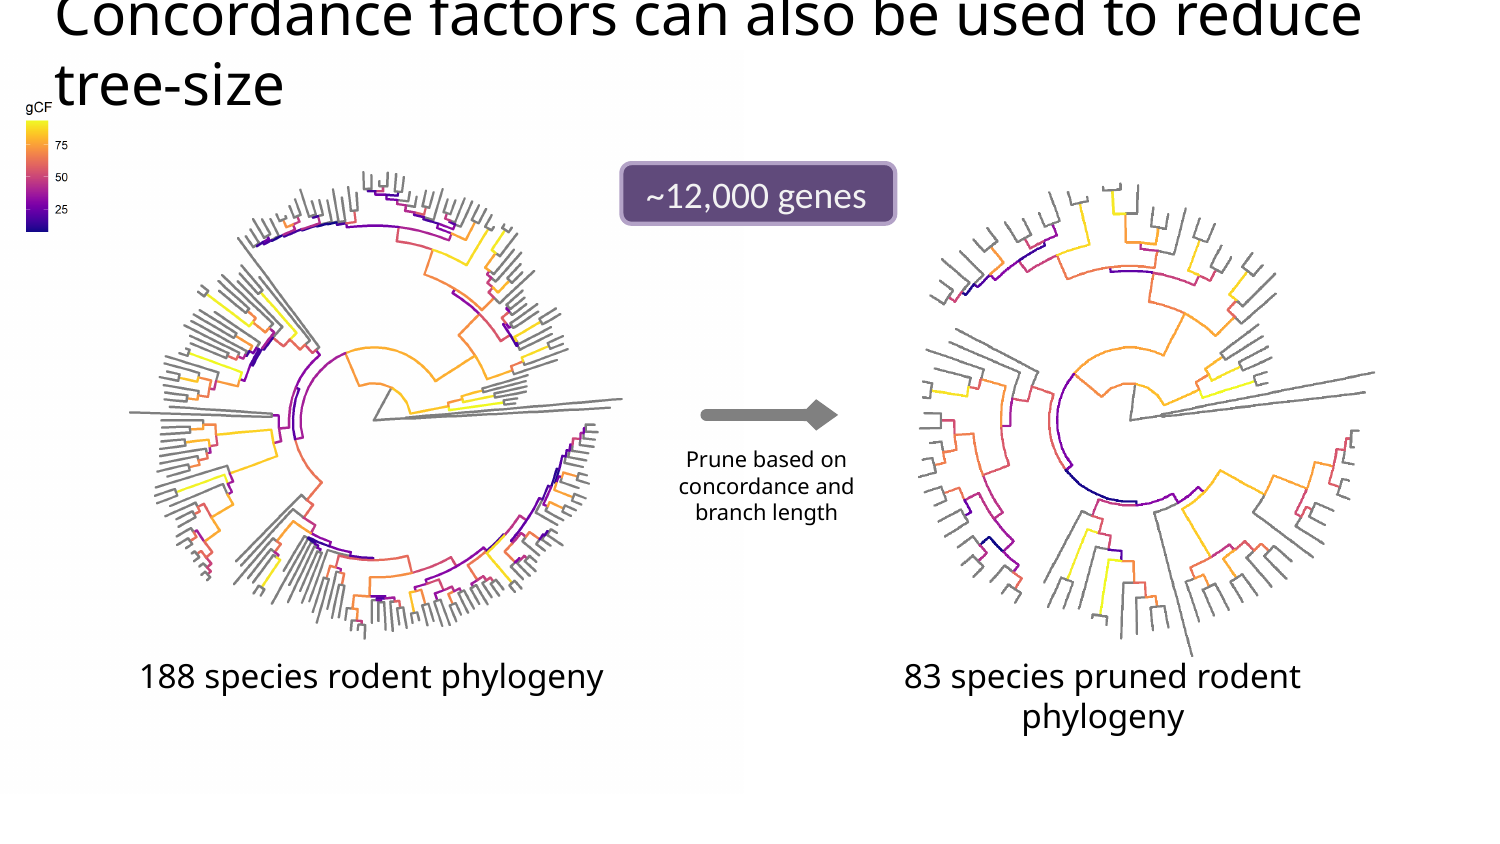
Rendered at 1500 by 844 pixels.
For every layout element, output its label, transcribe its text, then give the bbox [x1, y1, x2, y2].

picture [756, 49, 1500, 794]
title Concordance factors can also be used to reduce tree-size [39, 0, 1474, 92]
picture [0, 49, 744, 794]
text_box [588, 162, 925, 224]
